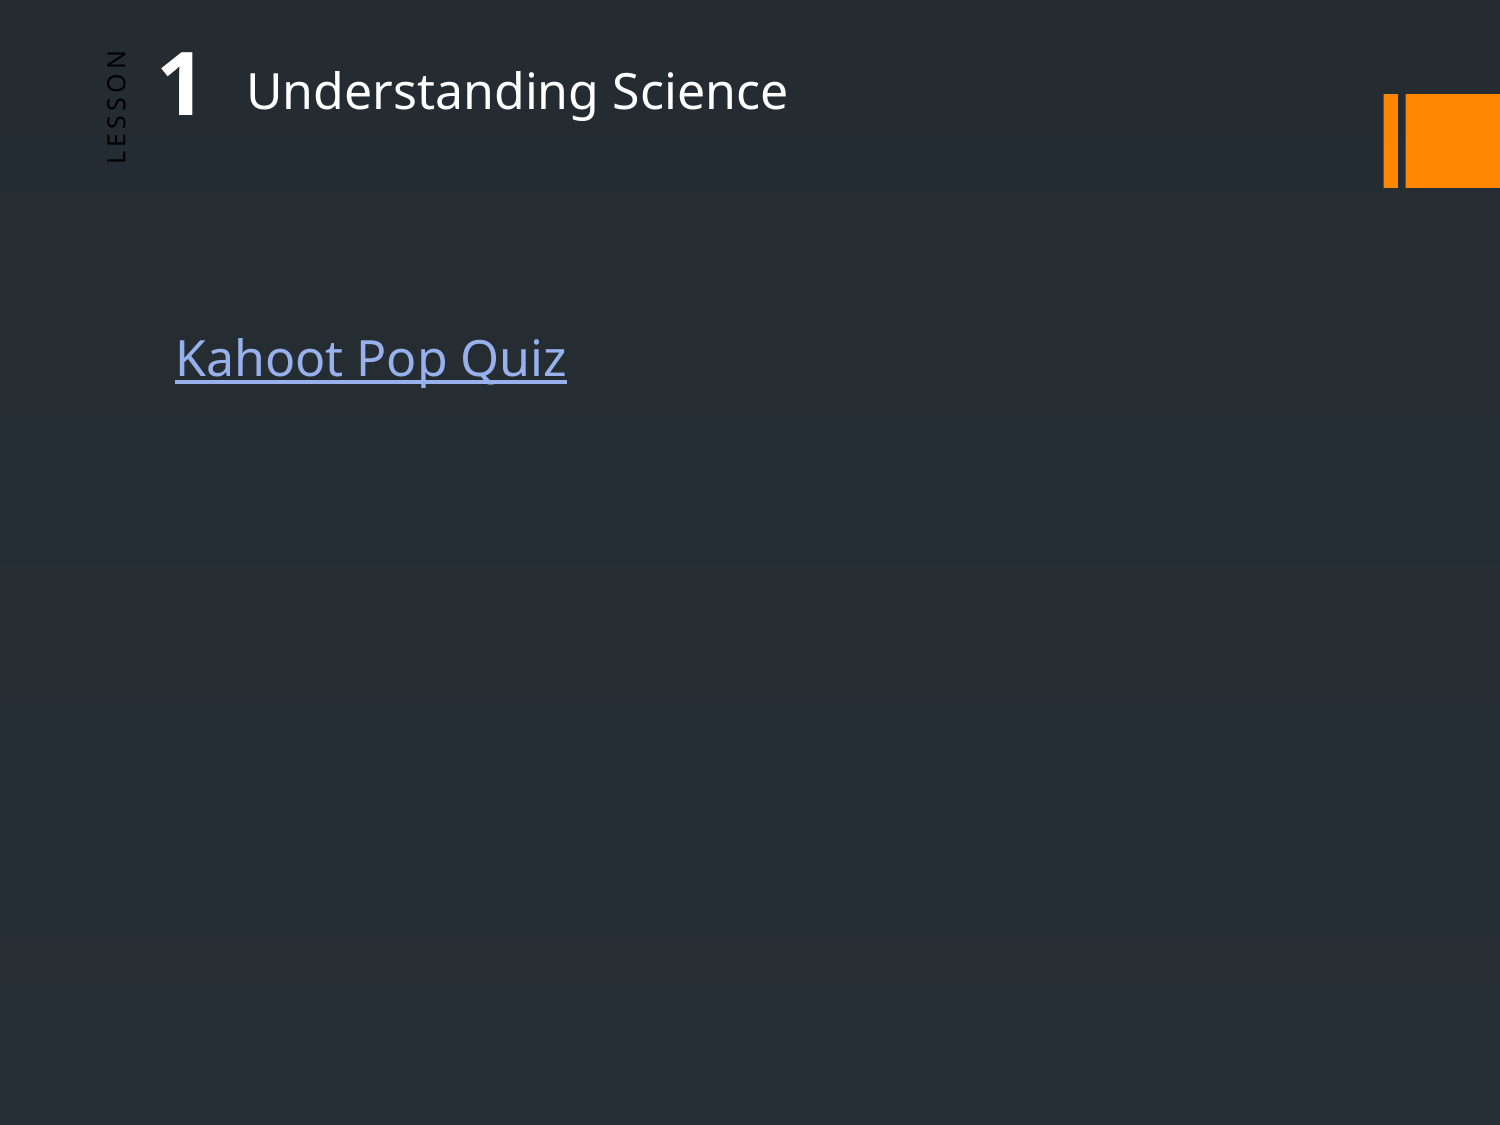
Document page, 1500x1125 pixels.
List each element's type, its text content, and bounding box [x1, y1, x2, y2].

list Kahoot Pop Quiz [175, 312, 1335, 964]
list 1 [141, 19, 230, 142]
list Understanding Science [231, 51, 1416, 129]
